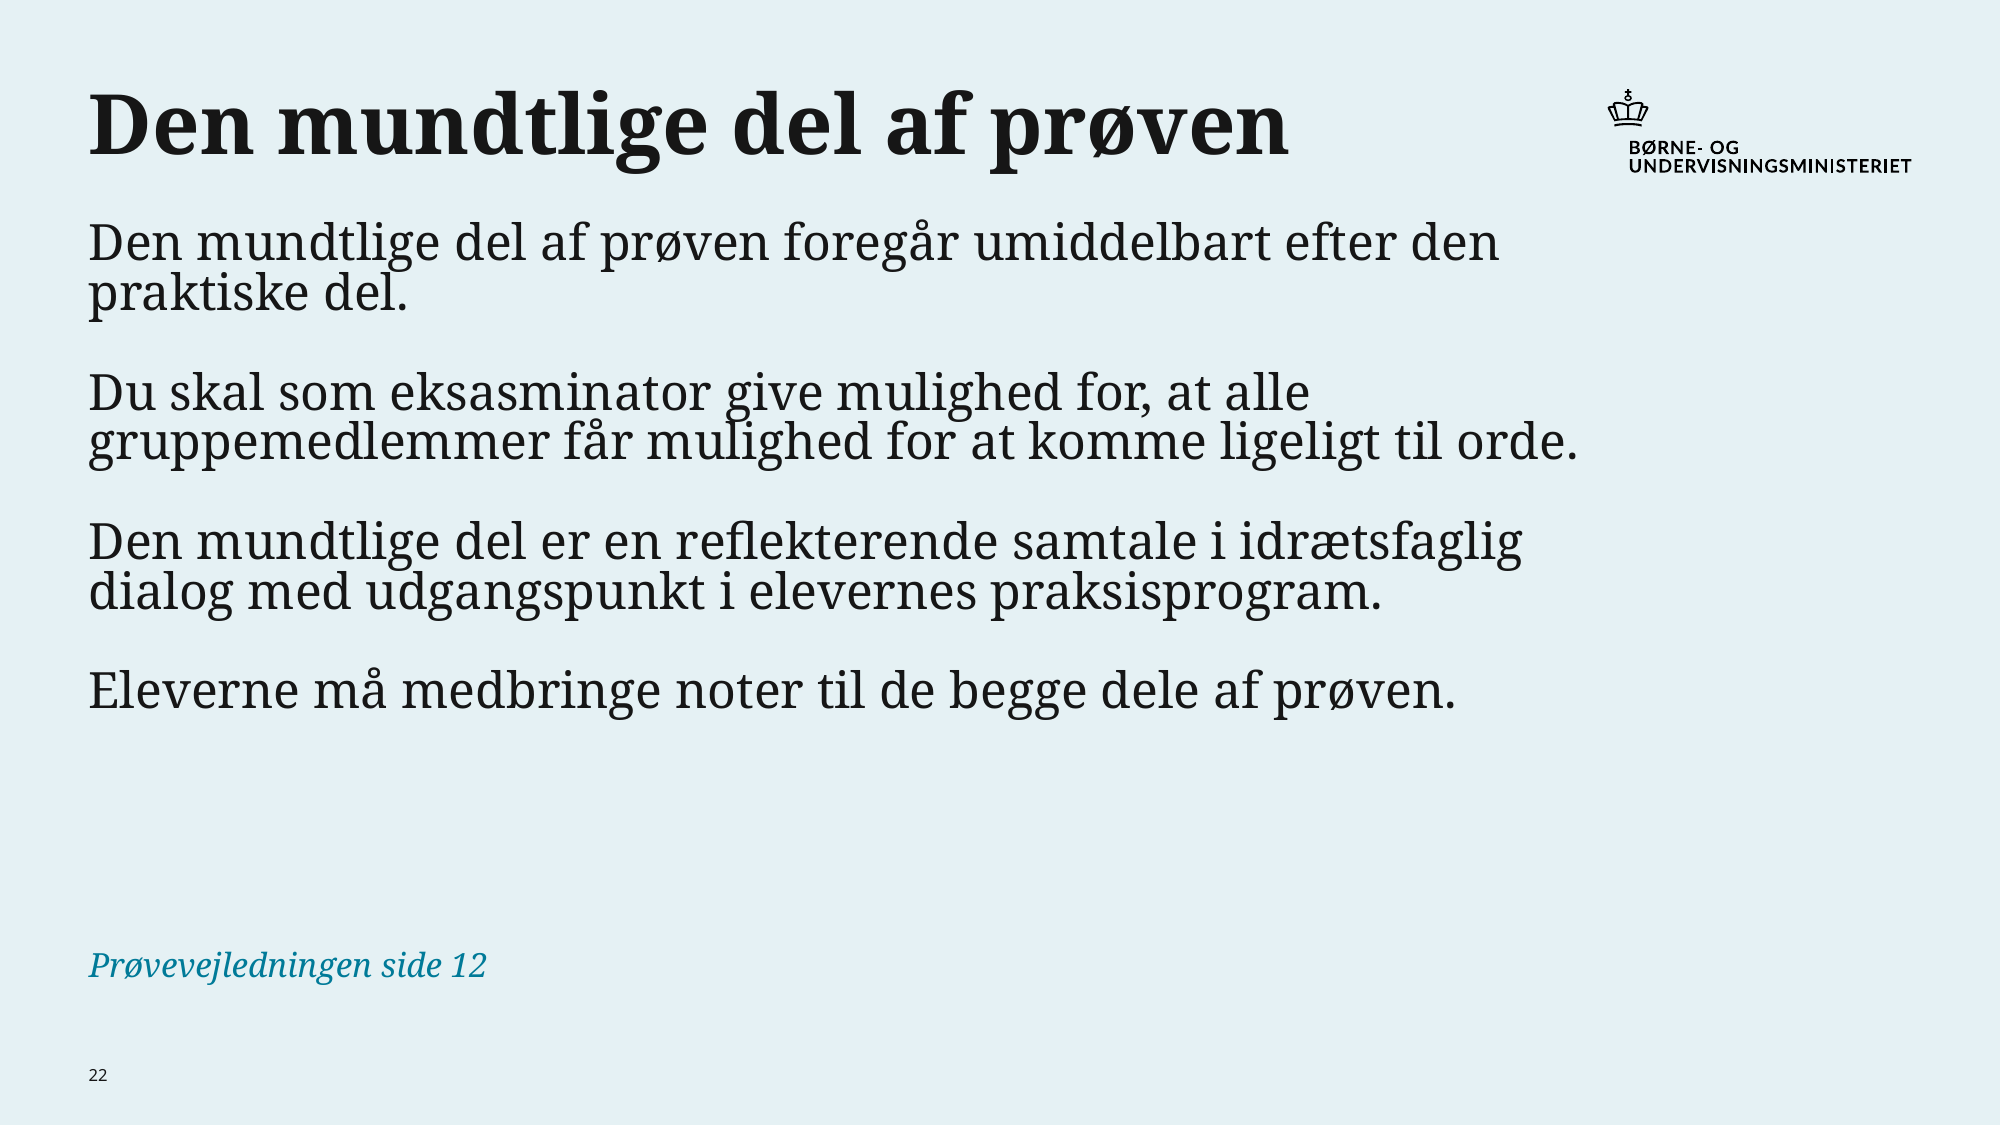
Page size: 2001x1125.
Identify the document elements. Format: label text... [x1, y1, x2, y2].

title Den mundtlige del af prøven Den mundtlige del af prøven foregår umiddelbart efter den praktiske del. Du skal som eksasminator give mulighed for, at alle gruppemedlemmer får mulighed for at komme ligeligt til orde. Den mundtlige del er en reflekterende samtale i idrætsfaglig dialog med udgangspunkt i elevernes praksisprogram. Eleverne må medbringe noter til de begge dele af prøven. Prøvevejledningen side 12 [88, 88, 1608, 242]
slide_number 22 [88, 1058, 134, 1088]
